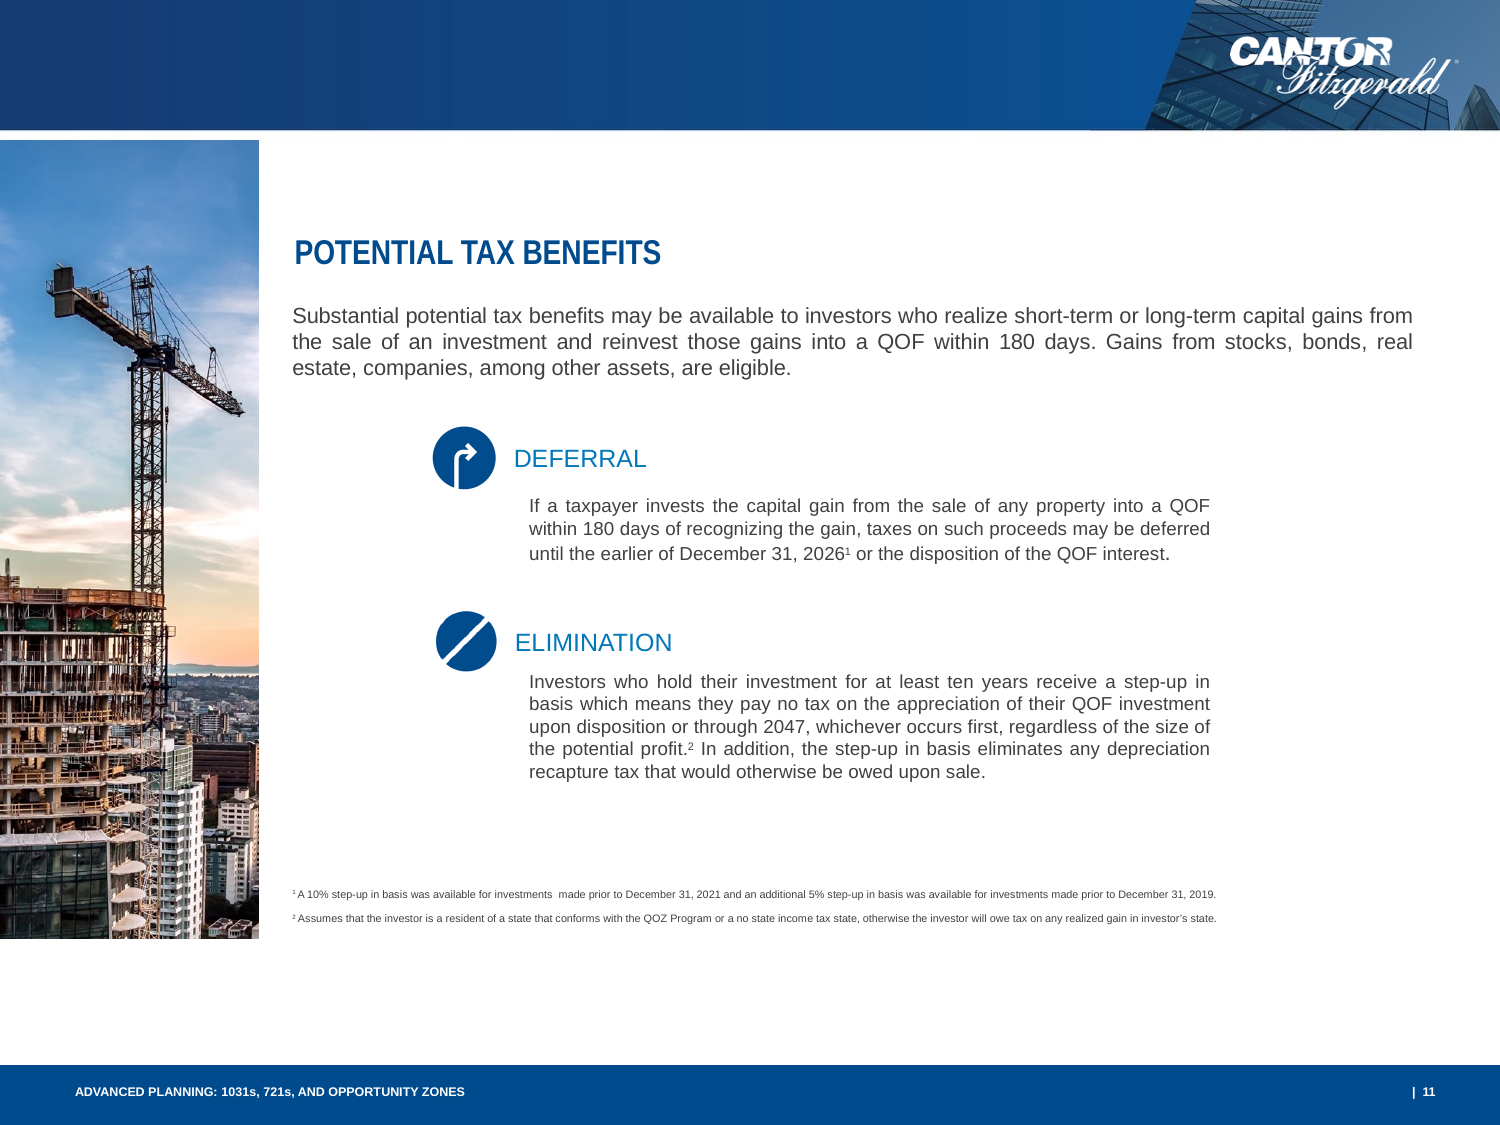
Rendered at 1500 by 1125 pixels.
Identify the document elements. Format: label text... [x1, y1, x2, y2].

text_box Substantial potential tax benefits may be available to investors who realize short-term or long-term capital gains from the sale of an investment and reinvest those gains into a QOF within 180 days. Gains from stocks, bonds, real estate, companies, among other assets, are eligible. [277, 293, 1430, 388]
text_box 1 A 10% step-up in basis was available for investments made prior to December 31, 2021 and an additional 5% step-up in basis was available for investments made prior to December 31, 2019. [277, 879, 1430, 908]
text_box If a taxpayer invests the capital gain from the sale of any property into a QOF within 180 days of recognizing the gain, taxes on such proceeds may be deferred until the earlier of December 31, 20261 or the disposition of the QOF interest. [514, 486, 1225, 573]
text_box 2 Assumes that the investor is a resident of a state that conforms with the QOZ Program or a no state income tax state, otherwise the investor will owe tax on any realized gain in investor’s state. [277, 904, 1445, 933]
text_box Investors who hold their investment for at least ten years receive a step-up in basis which means they pay no tax on the appreciation of their QOF investment upon disposition or through 2047, whichever occurs first, regardless of the size of the potential profit.2 In addition, the step-up in basis eliminates any depreciation recapture tax that would otherwise be owed upon sale. [514, 661, 1225, 790]
picture [0, 0, 1500, 1065]
text_box Potential Tax Benefits [279, 223, 677, 280]
text_box DEFERRAL [499, 435, 957, 480]
text_box ELIMINATION [501, 619, 960, 665]
